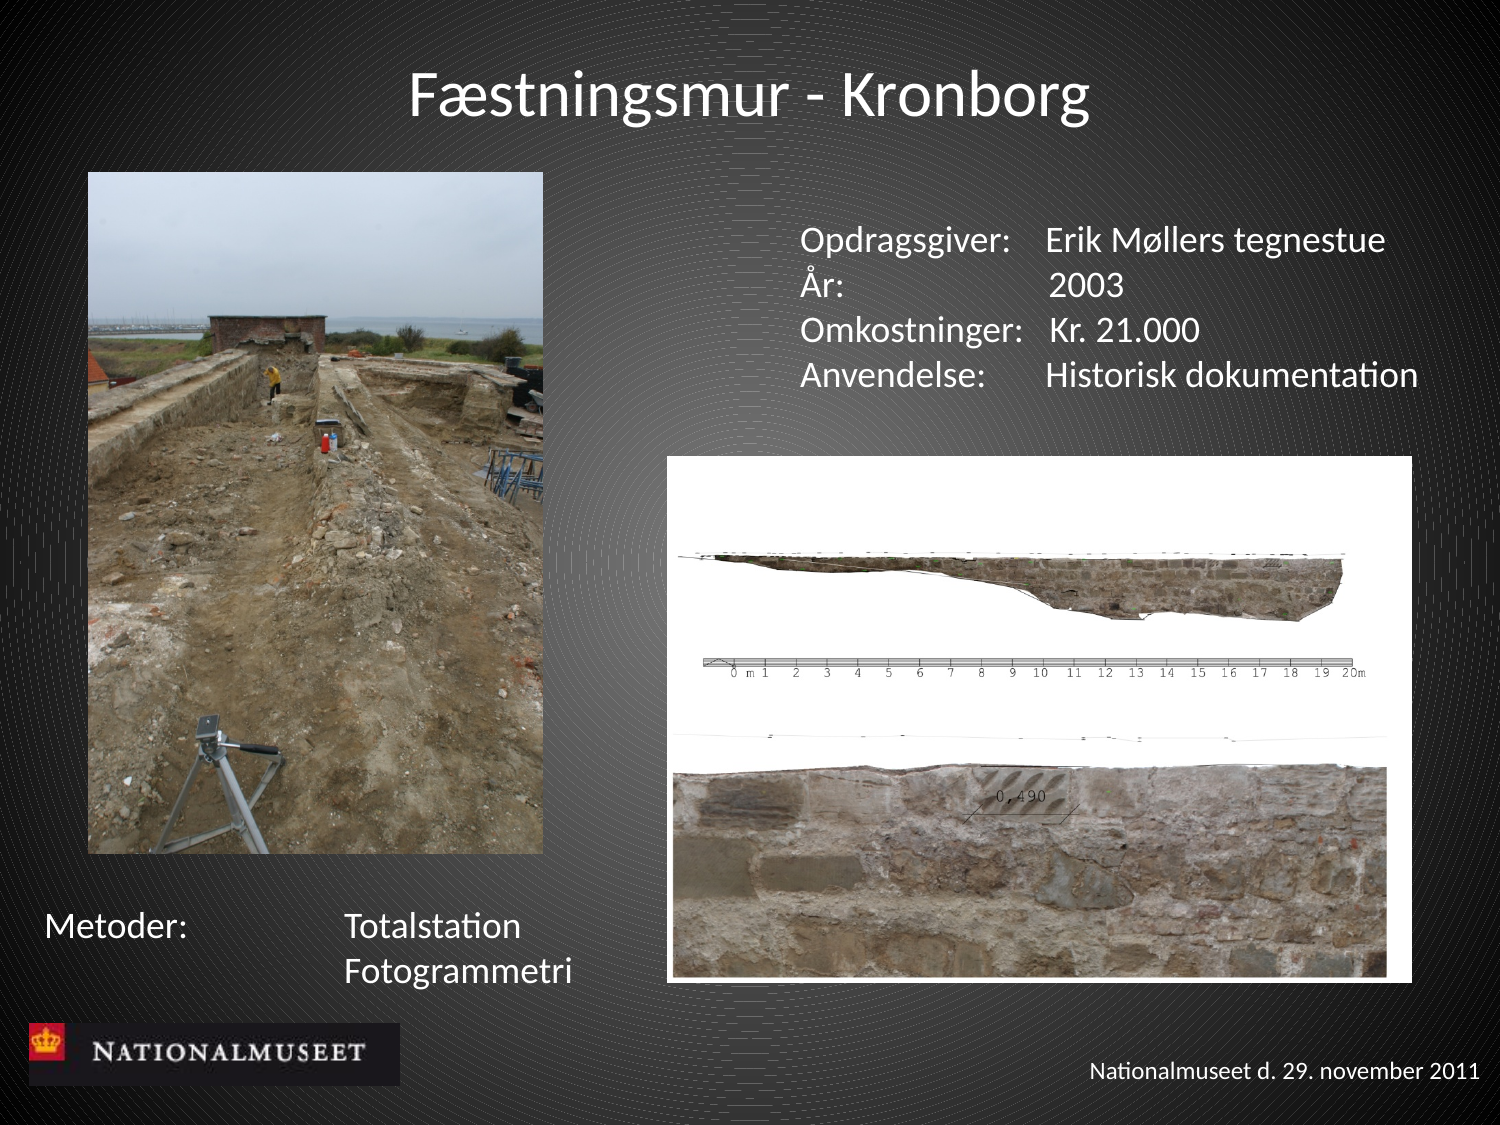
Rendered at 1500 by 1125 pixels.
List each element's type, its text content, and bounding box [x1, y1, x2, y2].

text_box Nationalmuseet d. 29. november 2011 [1074, 1046, 1500, 1092]
text_box Fæstningsmur - Kronborg [301, 42, 1199, 138]
picture [667, 455, 1412, 983]
picture [29, 1022, 401, 1086]
text_box Opdragsgiver: Erik Møllers tegnestue År: 2003 Omkostninger: Kr. 21.000 Anvendelse: Historisk dokumentation [785, 208, 1500, 403]
picture [88, 172, 543, 854]
text_box Metoder: Totalstation Fotogrammetri [29, 893, 621, 1088]
